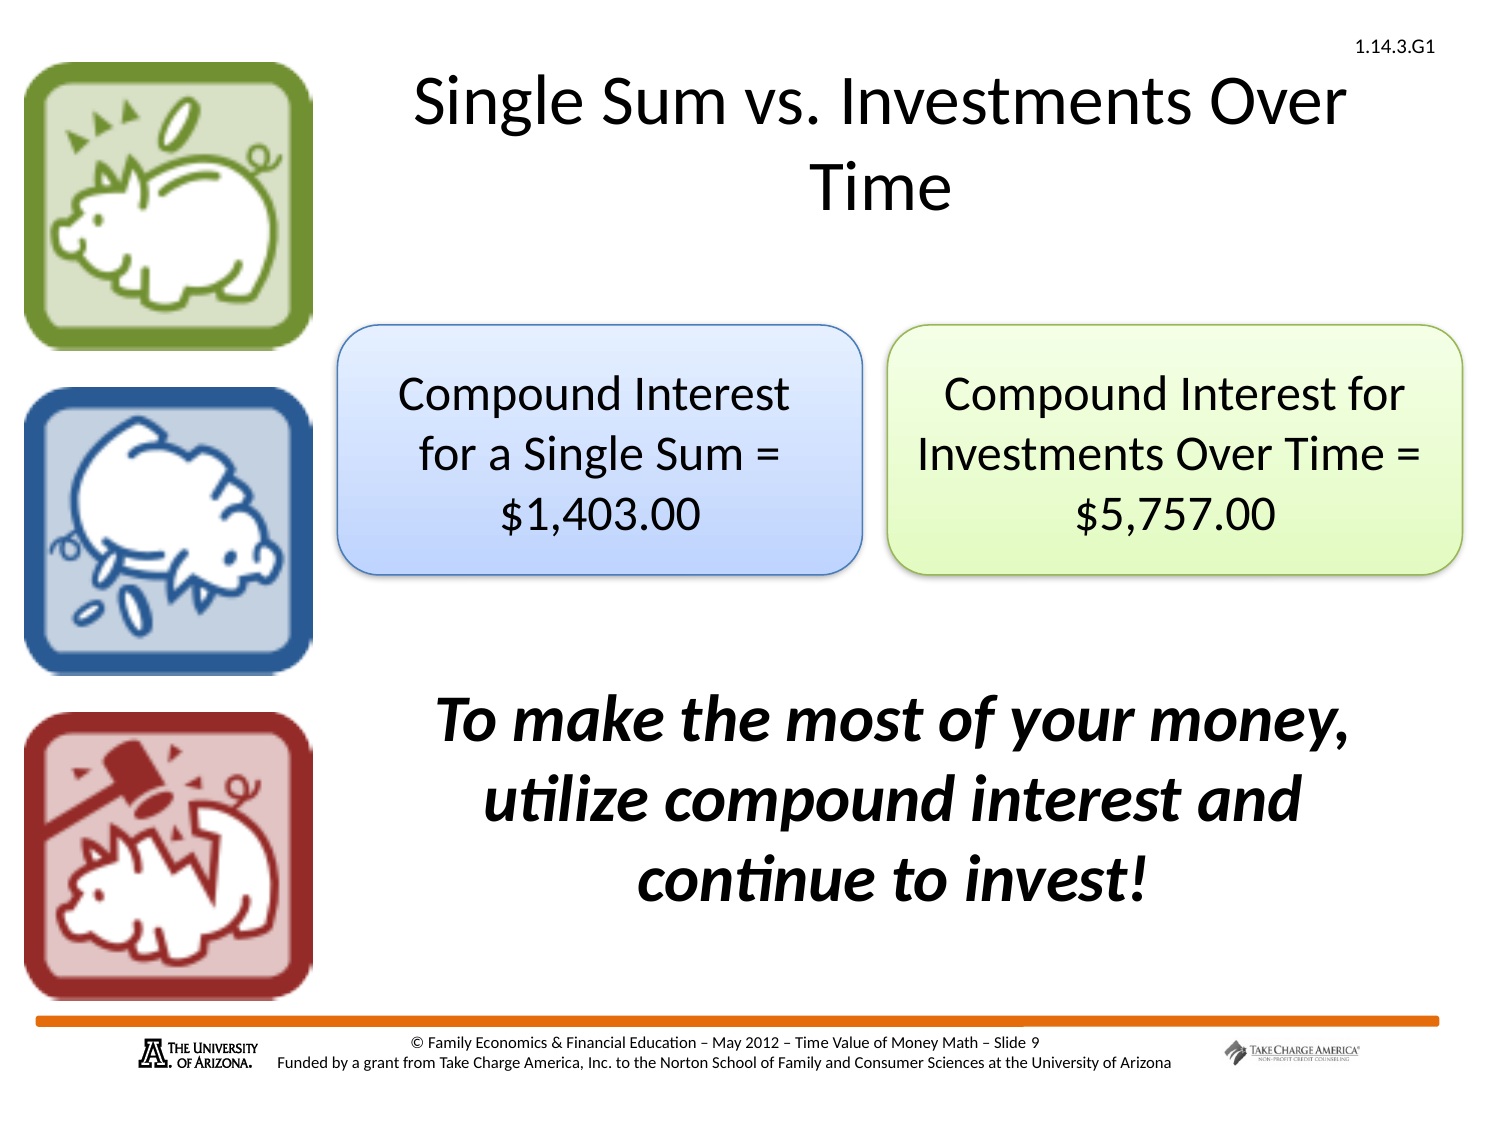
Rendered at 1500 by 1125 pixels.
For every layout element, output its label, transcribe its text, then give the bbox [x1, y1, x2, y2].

text_box To make the most of your money, utilize compound interest and continue to invest! [399, 667, 1388, 922]
title Single Sum vs. Investments Over Time [337, 45, 1425, 233]
text_box Compound Interest for a Single Sum = $1,403.00 [336, 324, 864, 576]
text_box Compound Interest for Investments Over Time = $5,757.00 [886, 324, 1464, 576]
